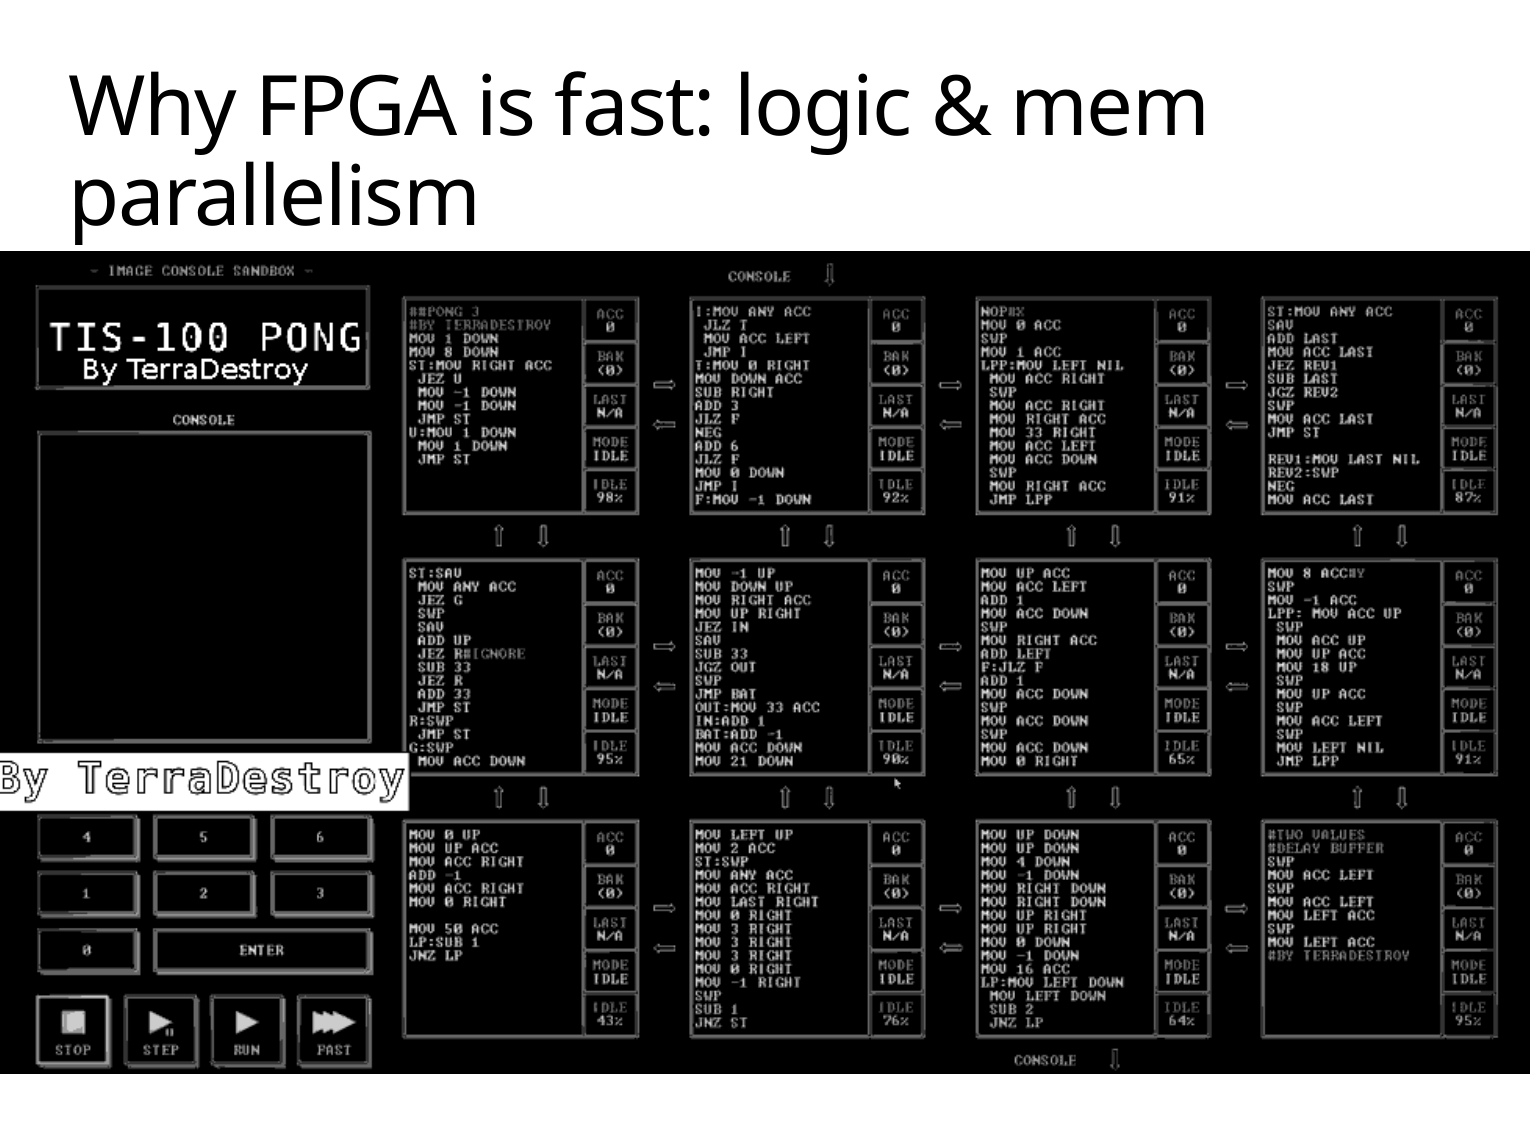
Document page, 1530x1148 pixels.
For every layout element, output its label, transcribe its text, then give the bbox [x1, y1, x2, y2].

title Why FPGA is fast: logic & mem parallelism [45, 48, 1515, 199]
picture [0, 251, 1530, 1074]
